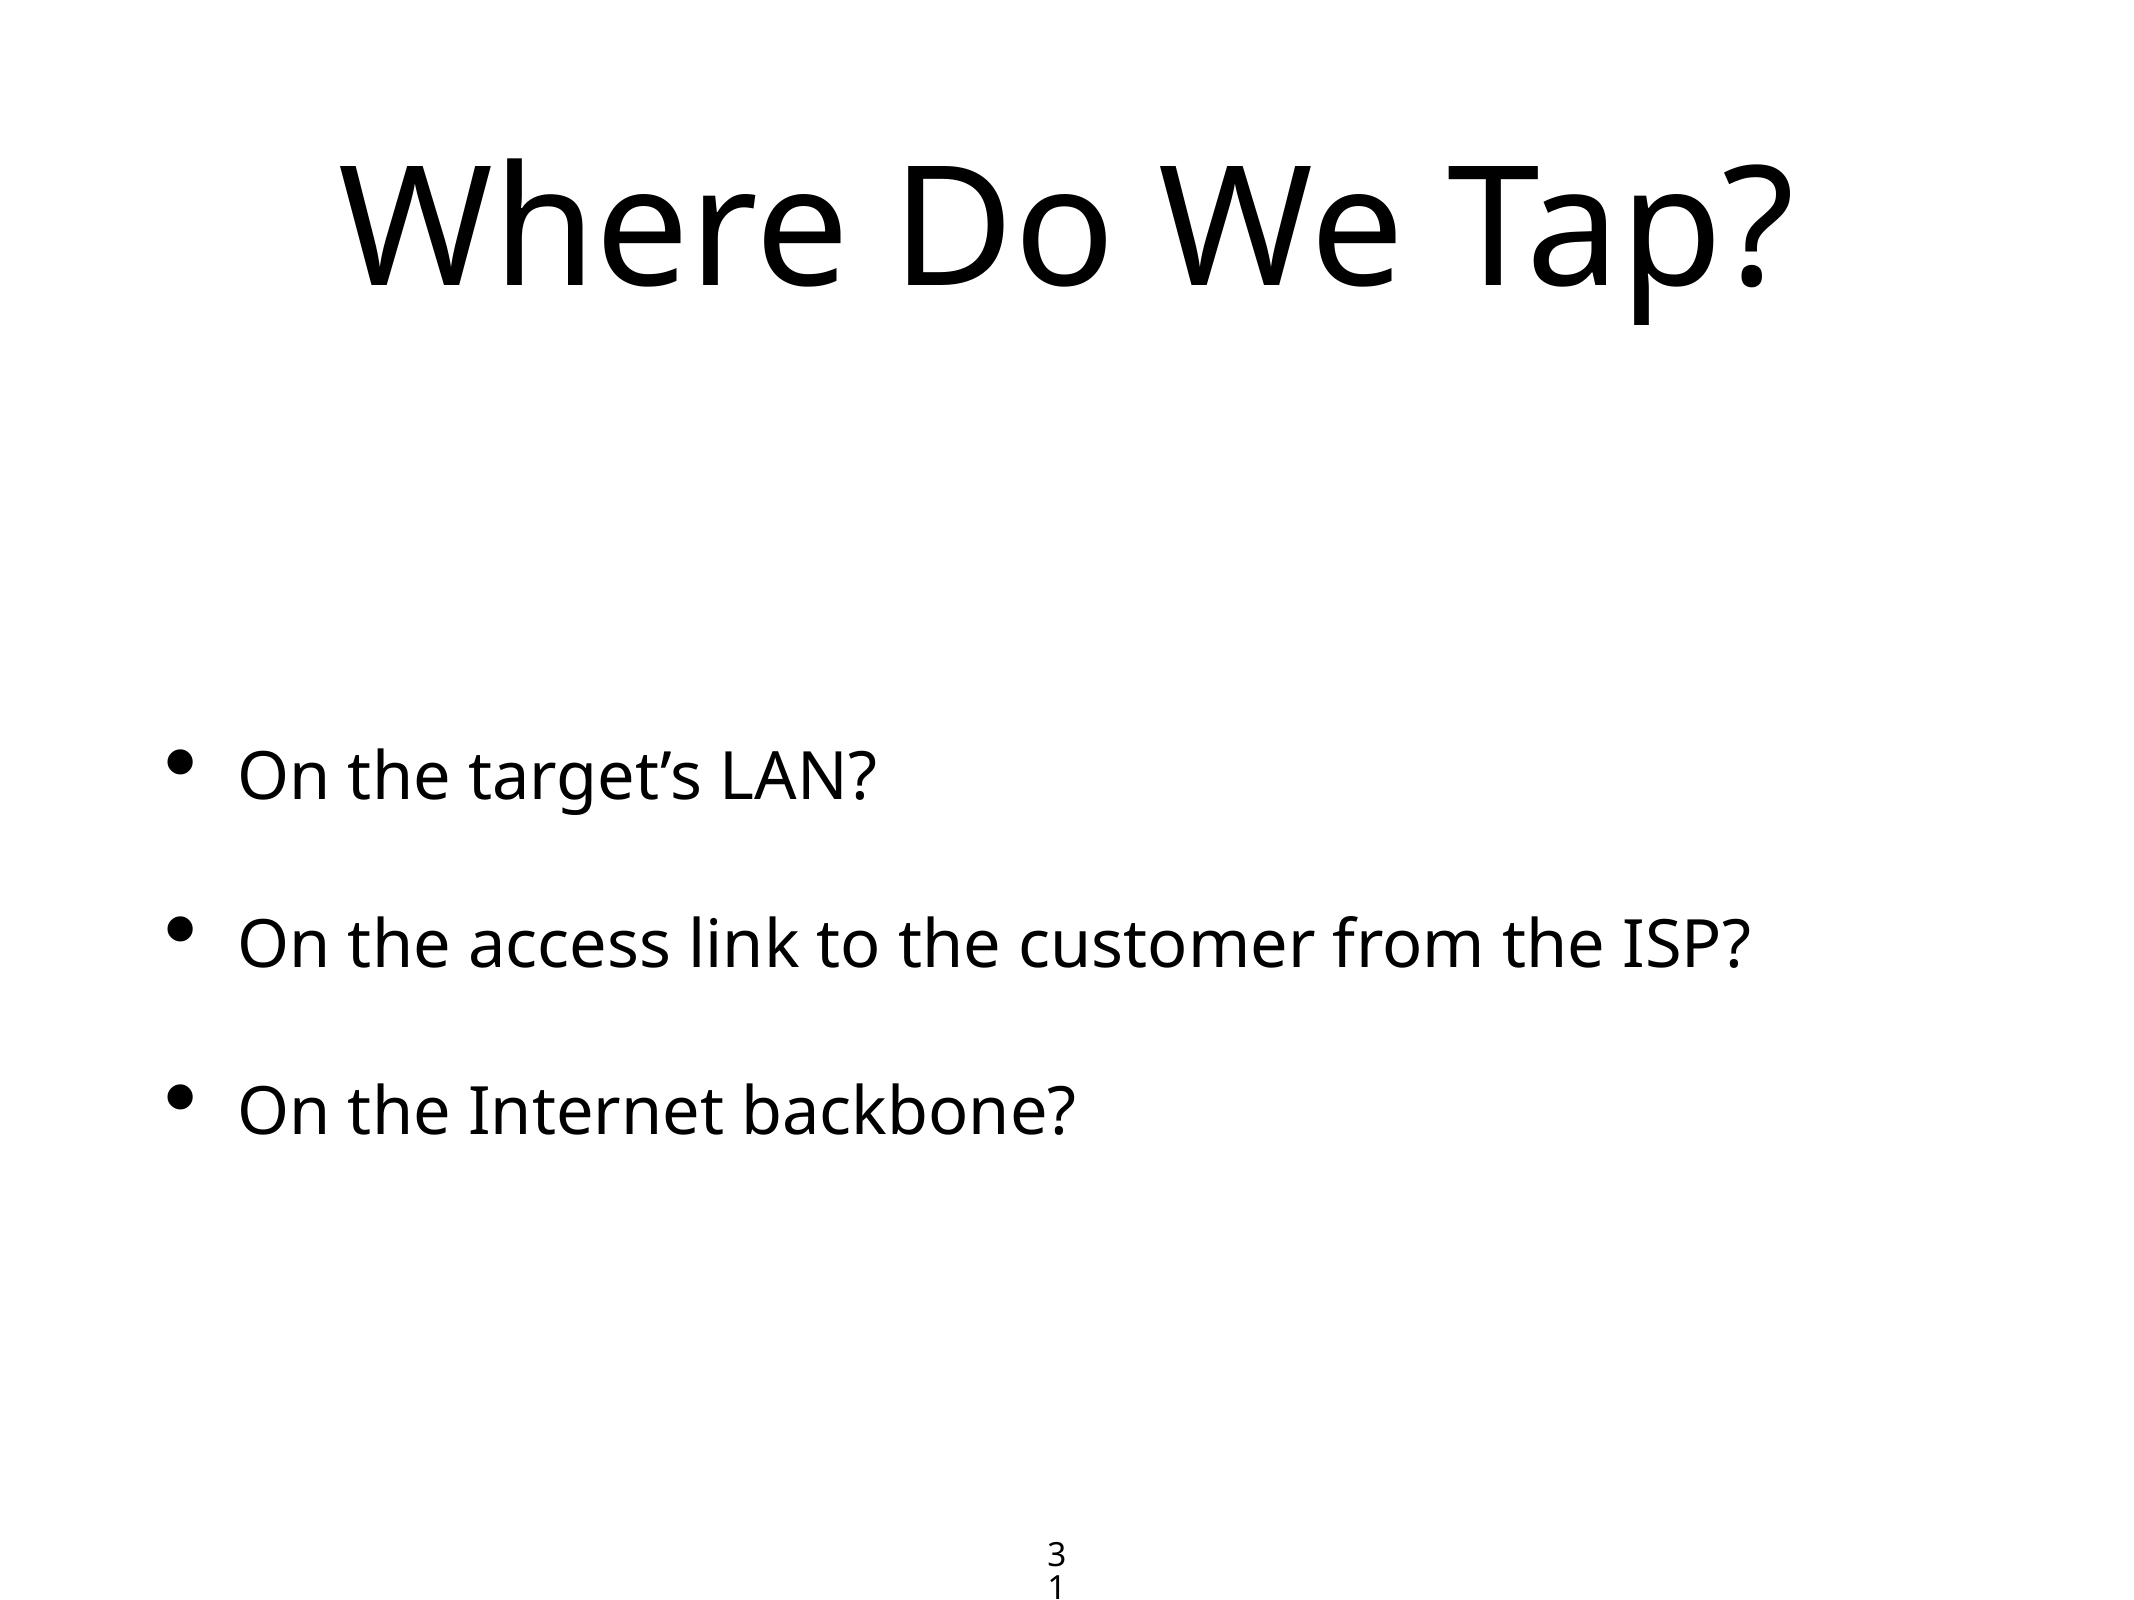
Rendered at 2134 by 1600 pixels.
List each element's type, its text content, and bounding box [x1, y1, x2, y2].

title Where Do We Tap? [155, 41, 1978, 397]
slide_number 31 [1038, 1524, 1094, 1583]
list On the target’s LAN? On the access link to the customer from the ISP? On the Internet backbone? [155, 424, 1978, 1457]
